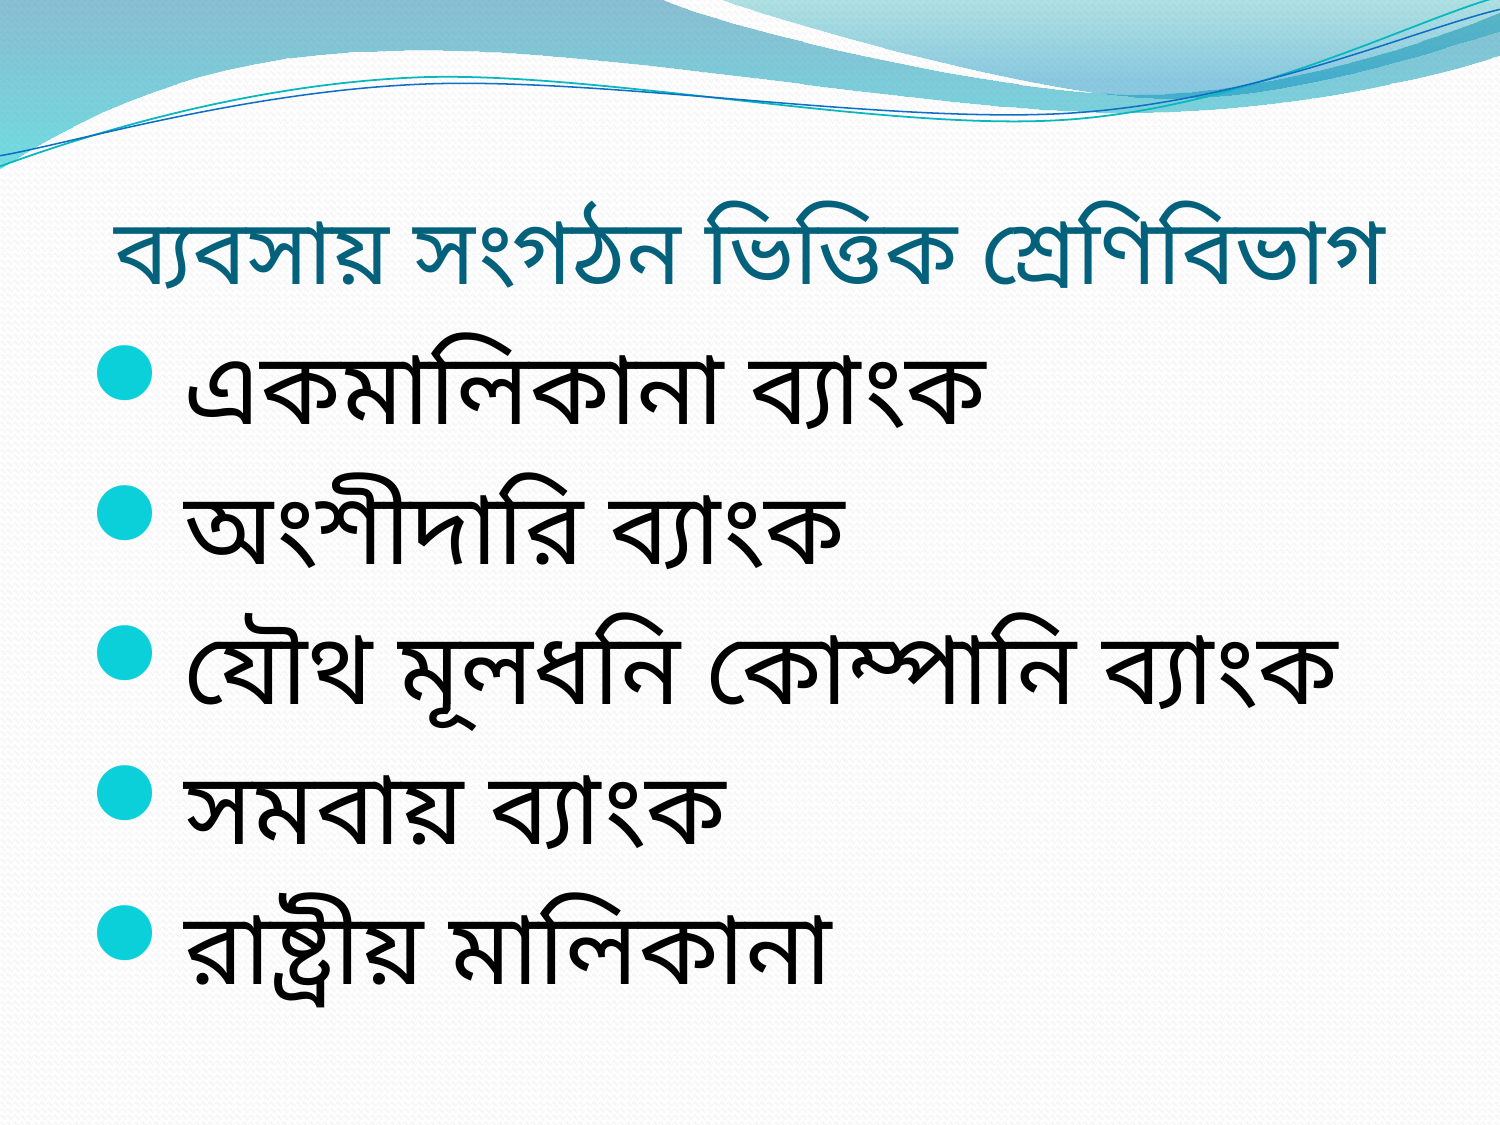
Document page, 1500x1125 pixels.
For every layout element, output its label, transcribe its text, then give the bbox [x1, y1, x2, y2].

list একমালিকানা ব্যাংক অংশীদারি ব্যাংক যৌথ মূলধনি কোম্পানি ব্যাংক সমবায় ব্যাংক রাষ্ট্রীয় মালিকানা [75, 317, 1425, 1038]
title ব্যবসায় সংগঠন ভিত্তিক শ্রেণিবিভাগ [75, 115, 1425, 303]
